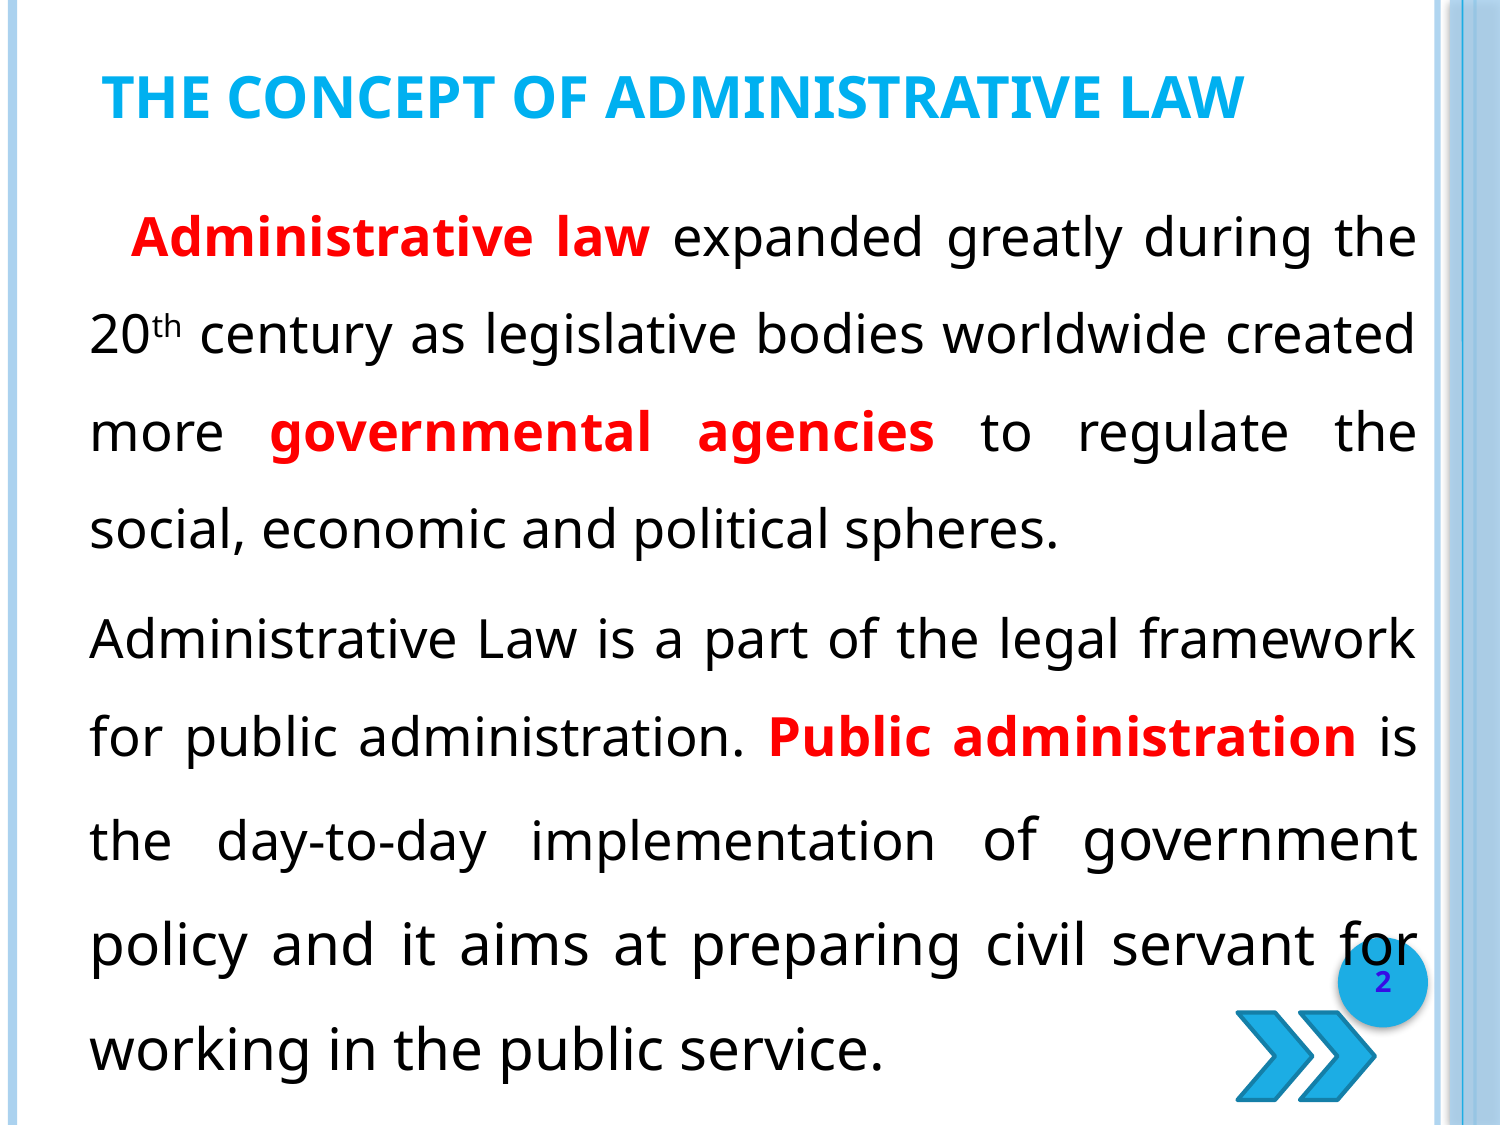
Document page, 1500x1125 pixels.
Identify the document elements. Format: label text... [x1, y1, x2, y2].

list Administrative law expanded greatly during the 20th century as legislative bodies worldwide created more governmental agencies to regulate the social, economic and political spheres. Administrative Law is a part of the legal framework for public administration. Public administration is the day-to-day implementation of government policy and it aims at preparing civil servant for working in the public service. [75, 162, 1434, 1088]
text_box [1235, 1010, 1315, 1103]
title The concept of administrative law [71, 35, 1422, 138]
text_box [1298, 1010, 1377, 1103]
slide_number 2 [1333, 940, 1434, 1027]
